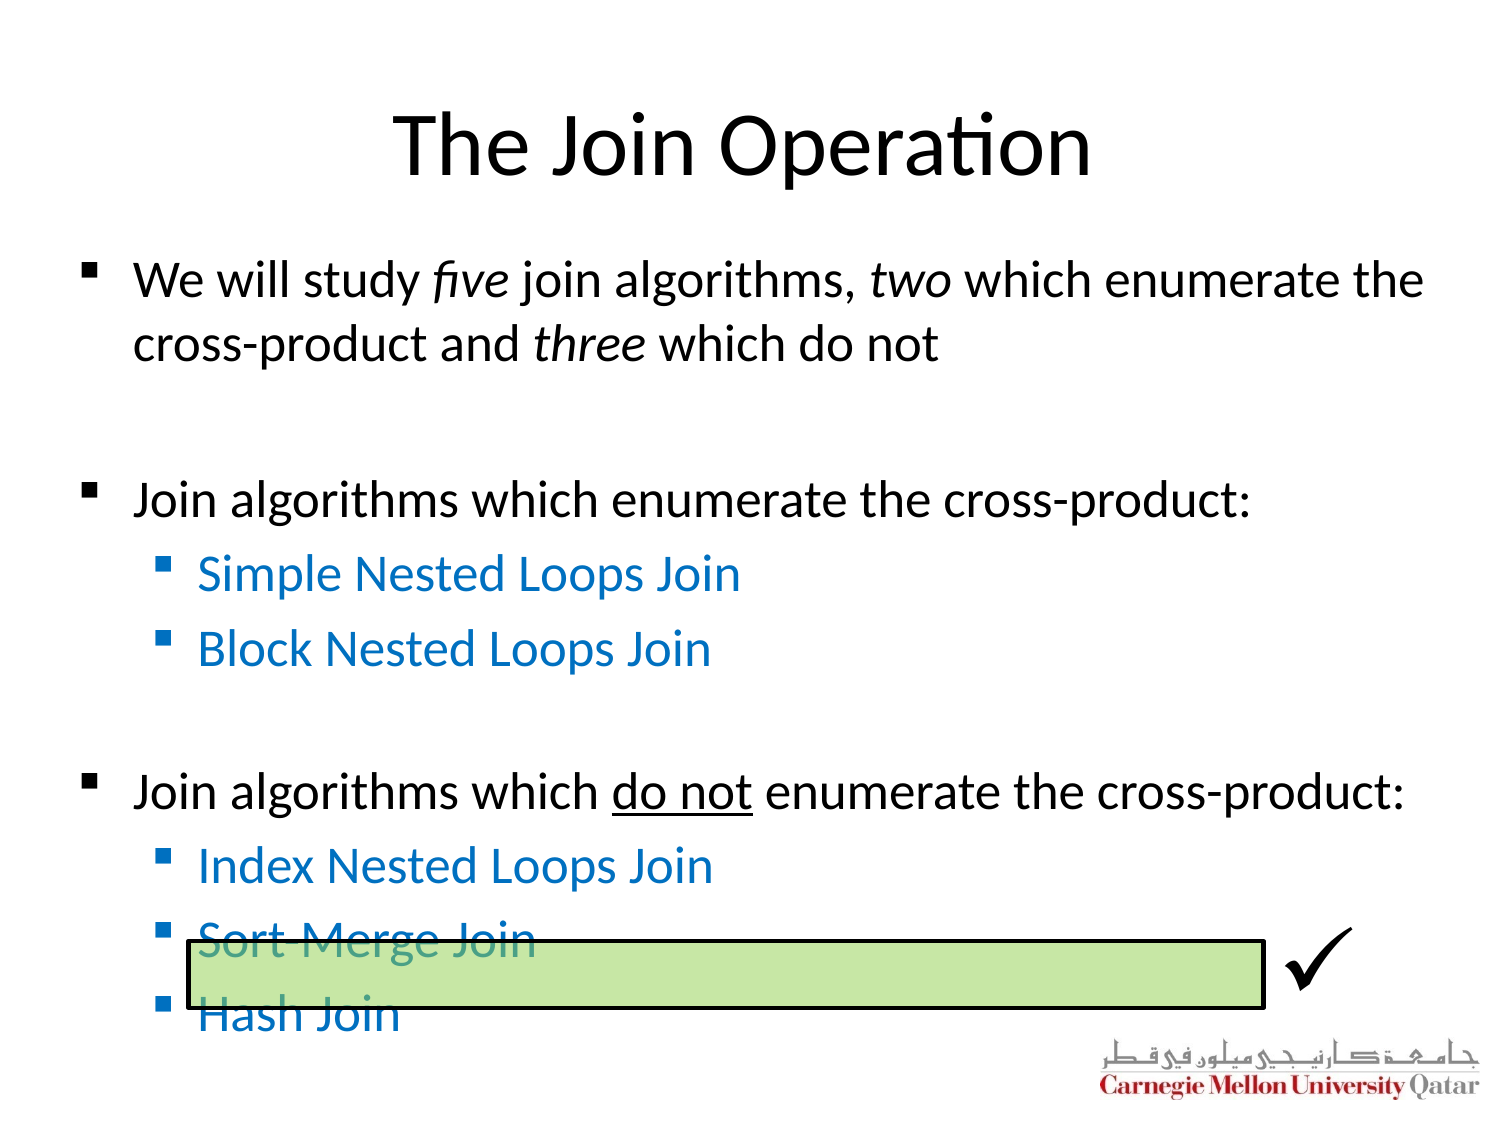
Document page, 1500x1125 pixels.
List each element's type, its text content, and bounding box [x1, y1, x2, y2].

title The Join Operation [12, 45, 1475, 233]
picture [1099, 1037, 1480, 1101]
text_box [186, 939, 1262, 1010]
text_box [1262, 913, 1398, 1035]
list We will study five join algorithms, two which enumerate the cross-product and three which do not Join algorithms which enumerate the cross-product: Simple Nested Loops Join Block Nested Loops Join Join algorithms which do not enumerate the cross-product: Index Nested Loops Join Sort-Merge Join Hash Join [62, 237, 1463, 1050]
